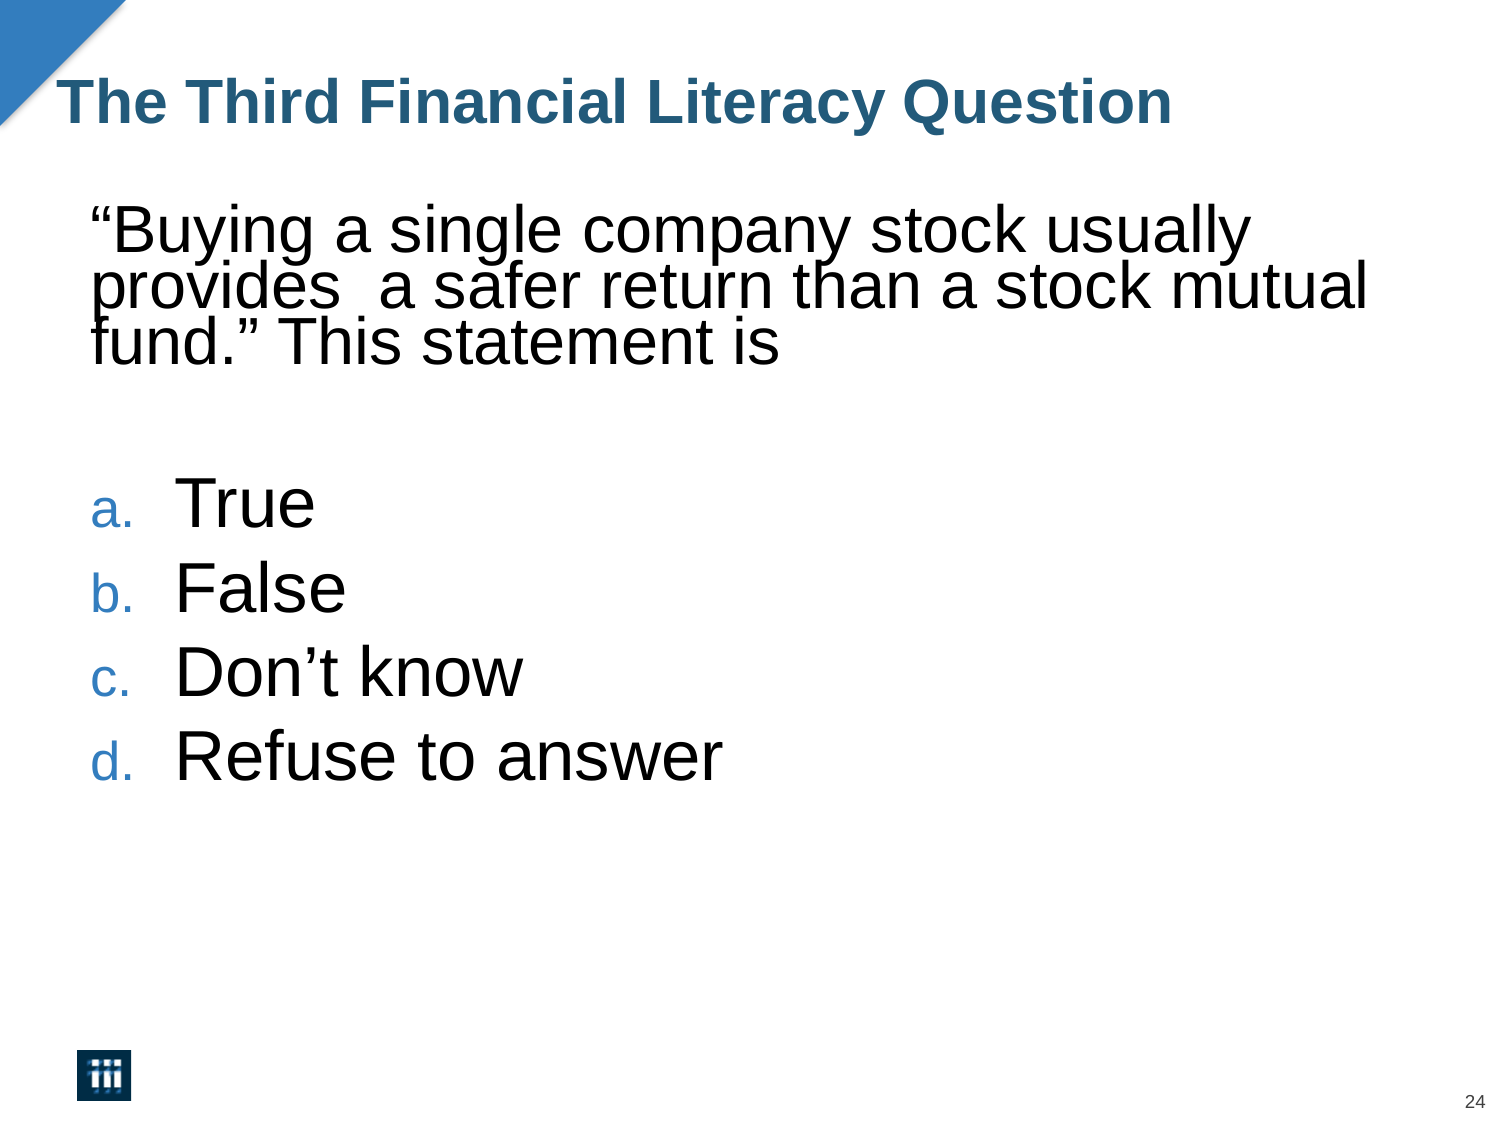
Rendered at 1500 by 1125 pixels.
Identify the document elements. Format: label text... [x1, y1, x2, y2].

text_box The Third Financial Literacy Question [49, 41, 1259, 165]
list “Buying a single company stock usually provides a safer return than a stock mutual fund.” This statement is True False Don’t know Refuse to answer [75, 200, 1416, 1068]
